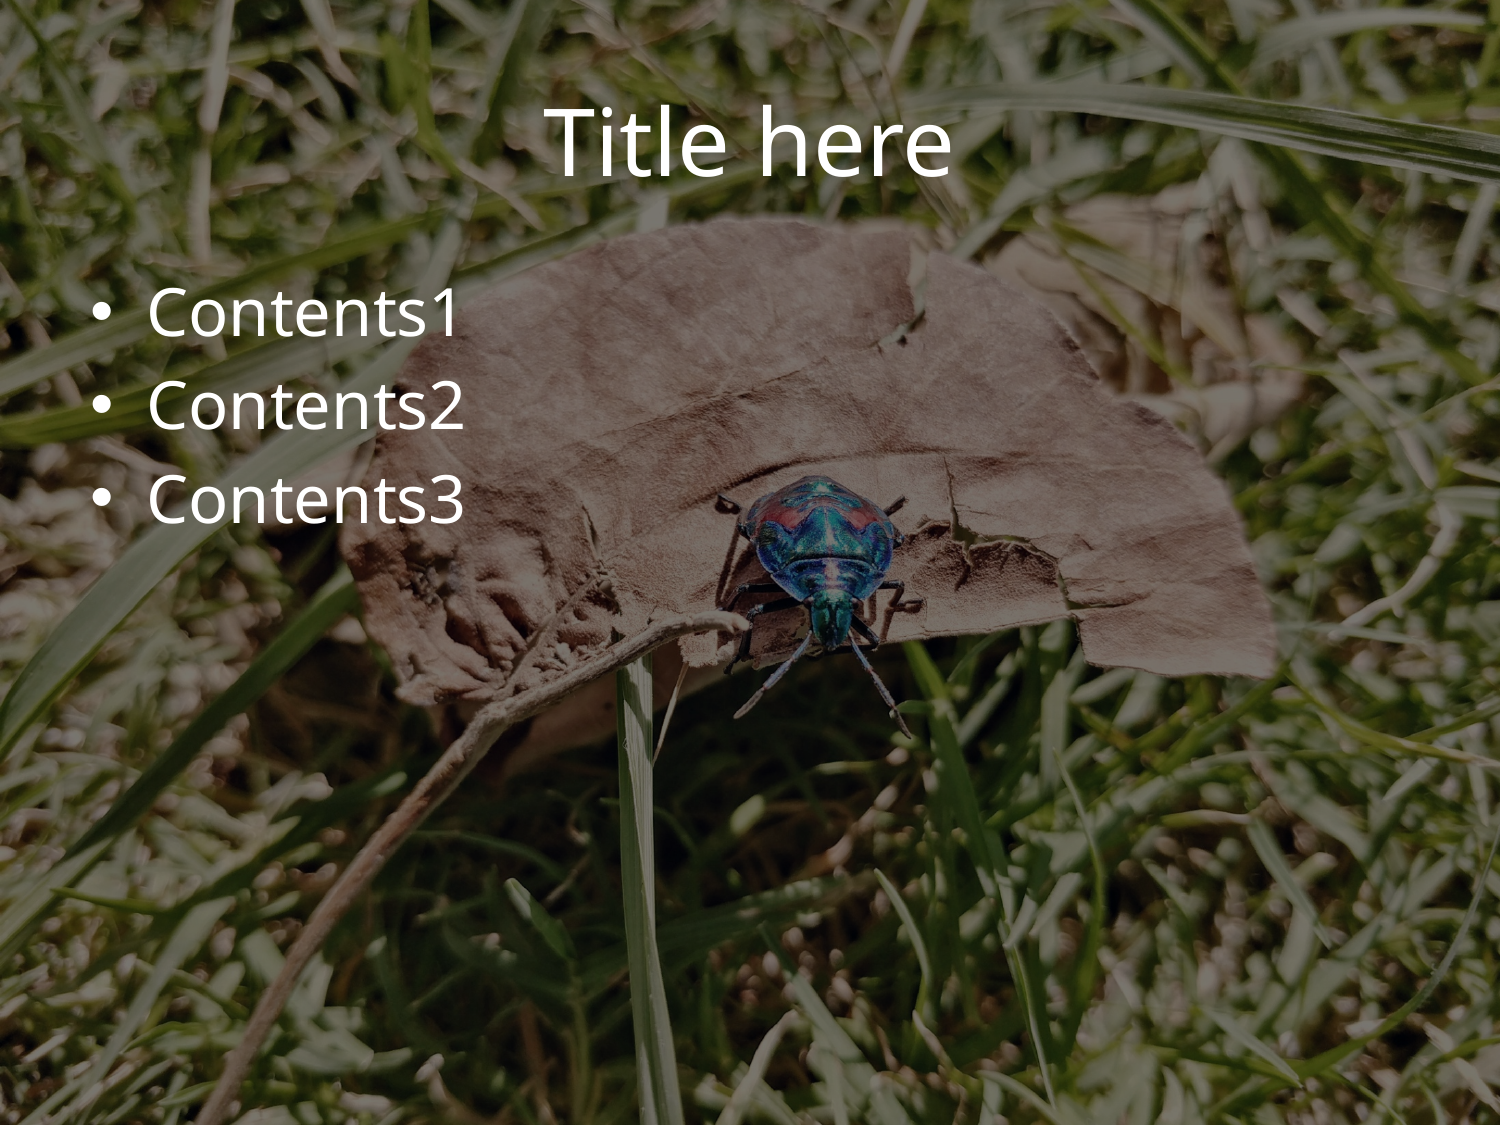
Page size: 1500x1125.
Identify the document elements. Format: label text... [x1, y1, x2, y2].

list Contents1 Contents2 Contents3 [75, 262, 1425, 1005]
title Title here [75, 45, 1425, 233]
text_box [0, 0, 1500, 1125]
